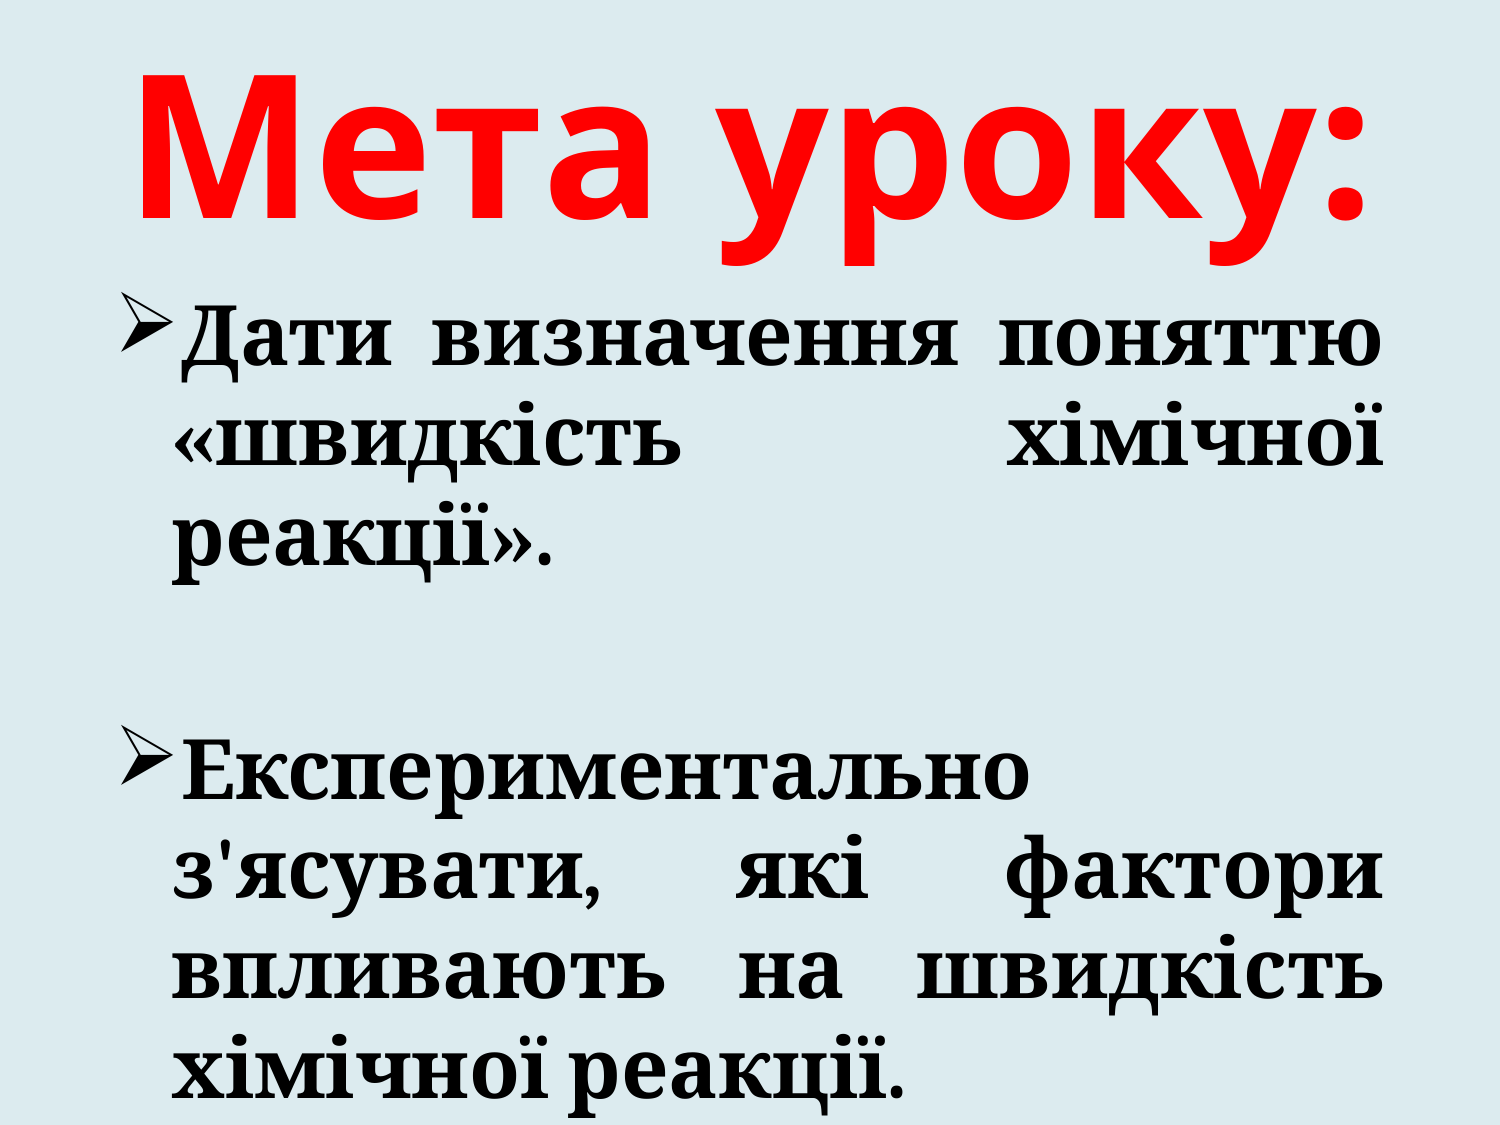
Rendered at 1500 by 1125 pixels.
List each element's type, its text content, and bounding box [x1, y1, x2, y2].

list Дати визначення поняттю «швидкість хімічної реакції». Експериментально з'ясувати, які фактори впливають на швидкість хімічної реакції. [99, 275, 1400, 1018]
title Мета уроку: [75, 45, 1425, 233]
